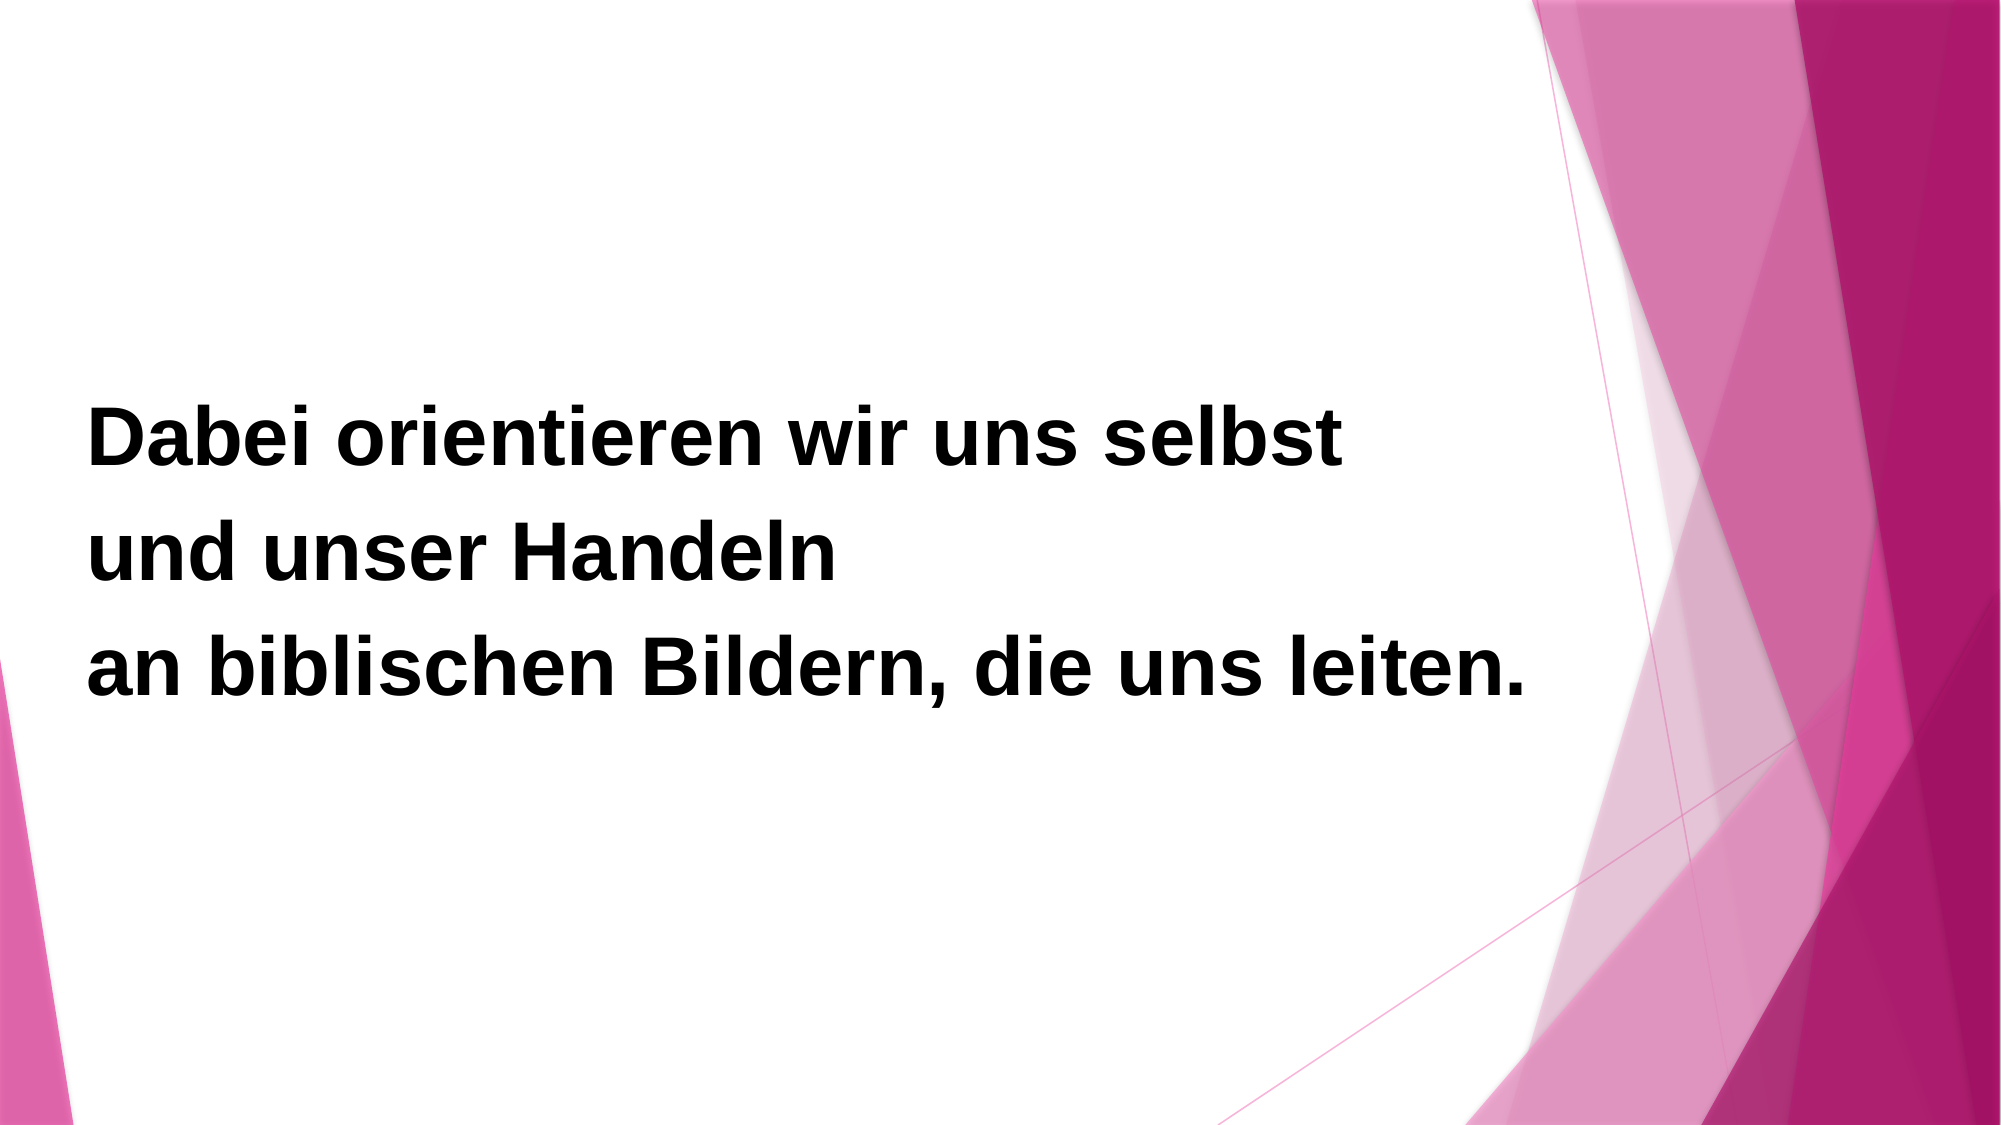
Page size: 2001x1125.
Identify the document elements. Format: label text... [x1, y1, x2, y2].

text_box Dabei orientieren wir uns selbst und unser Handeln an biblischen Bildern, die uns leiten. [71, 359, 1763, 760]
